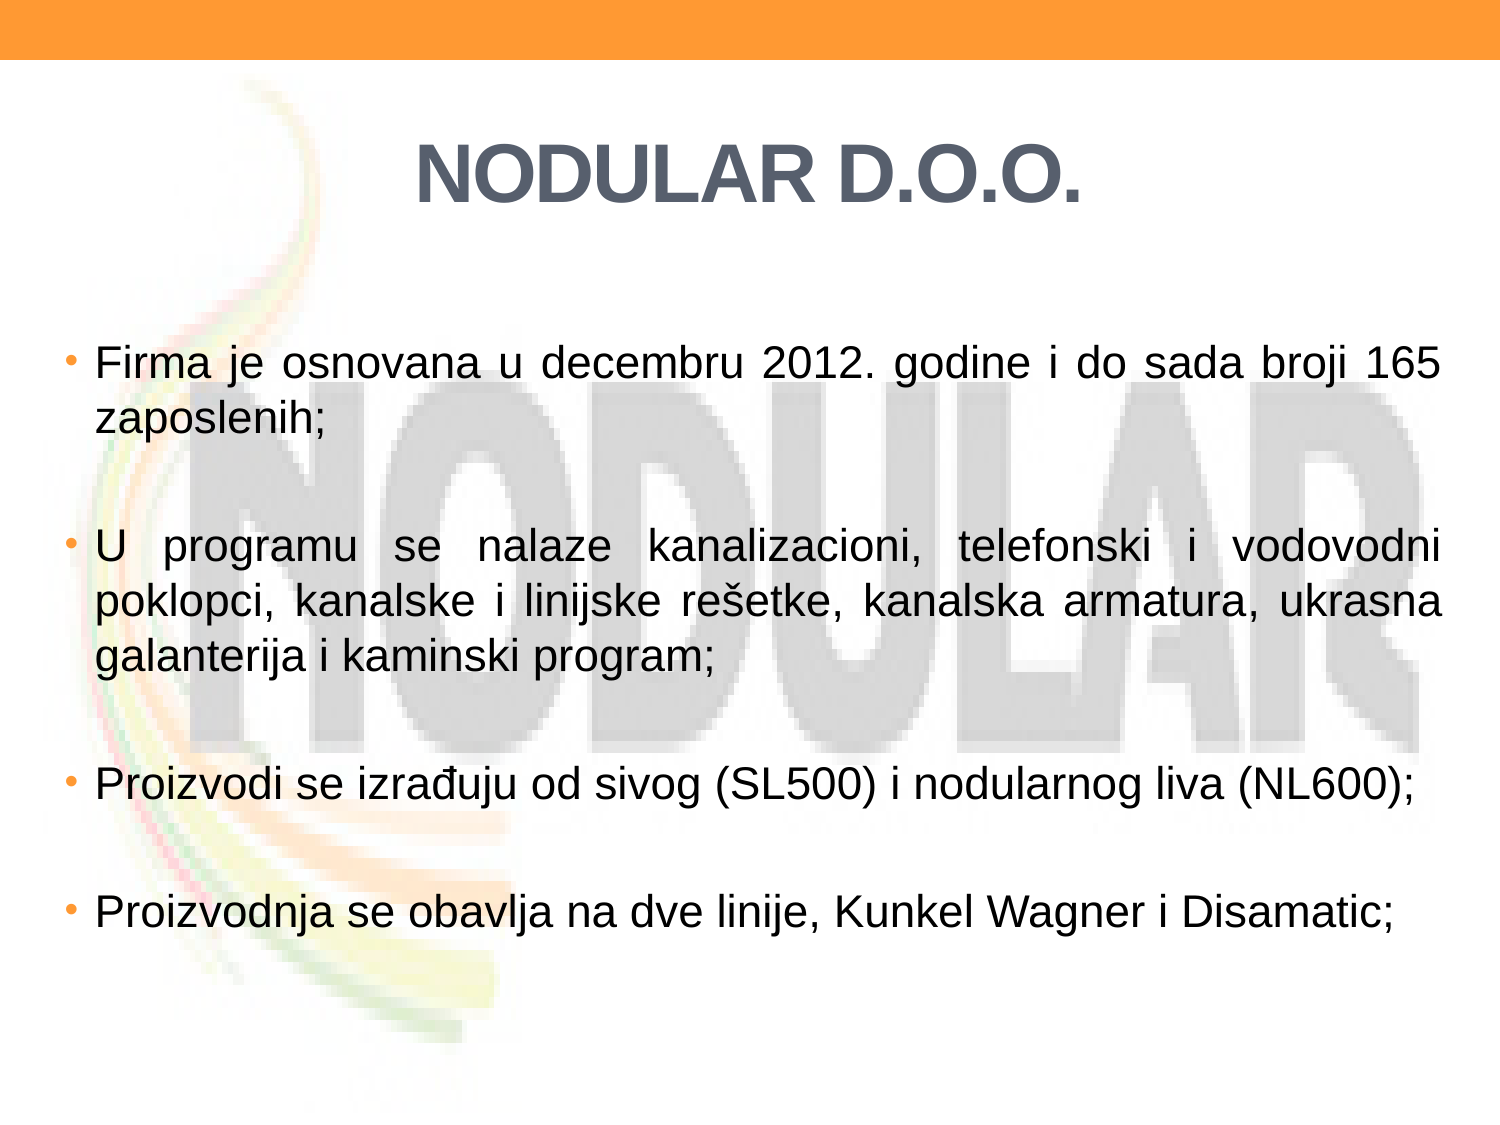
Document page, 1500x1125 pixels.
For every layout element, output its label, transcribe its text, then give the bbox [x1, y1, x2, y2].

title NODULAR D.O.O. [75, 87, 1425, 250]
list Firma je osnovana u decembru 2012. godine i do sada broji 165 zaposlenih; U programu se nalaze kanalizacioni, telefonski i vodovodni poklopci, kanalske i linijske rešetke, kanalska armatura, ukrasna galanterija i kaminski program; Proizvodi se izrađuju od sivog (SL500) i nodularnog liva (NL600); Proizvodnja se obavlja na dve linije, Kunkel Wagner i Disamatic; [49, 324, 1458, 1041]
